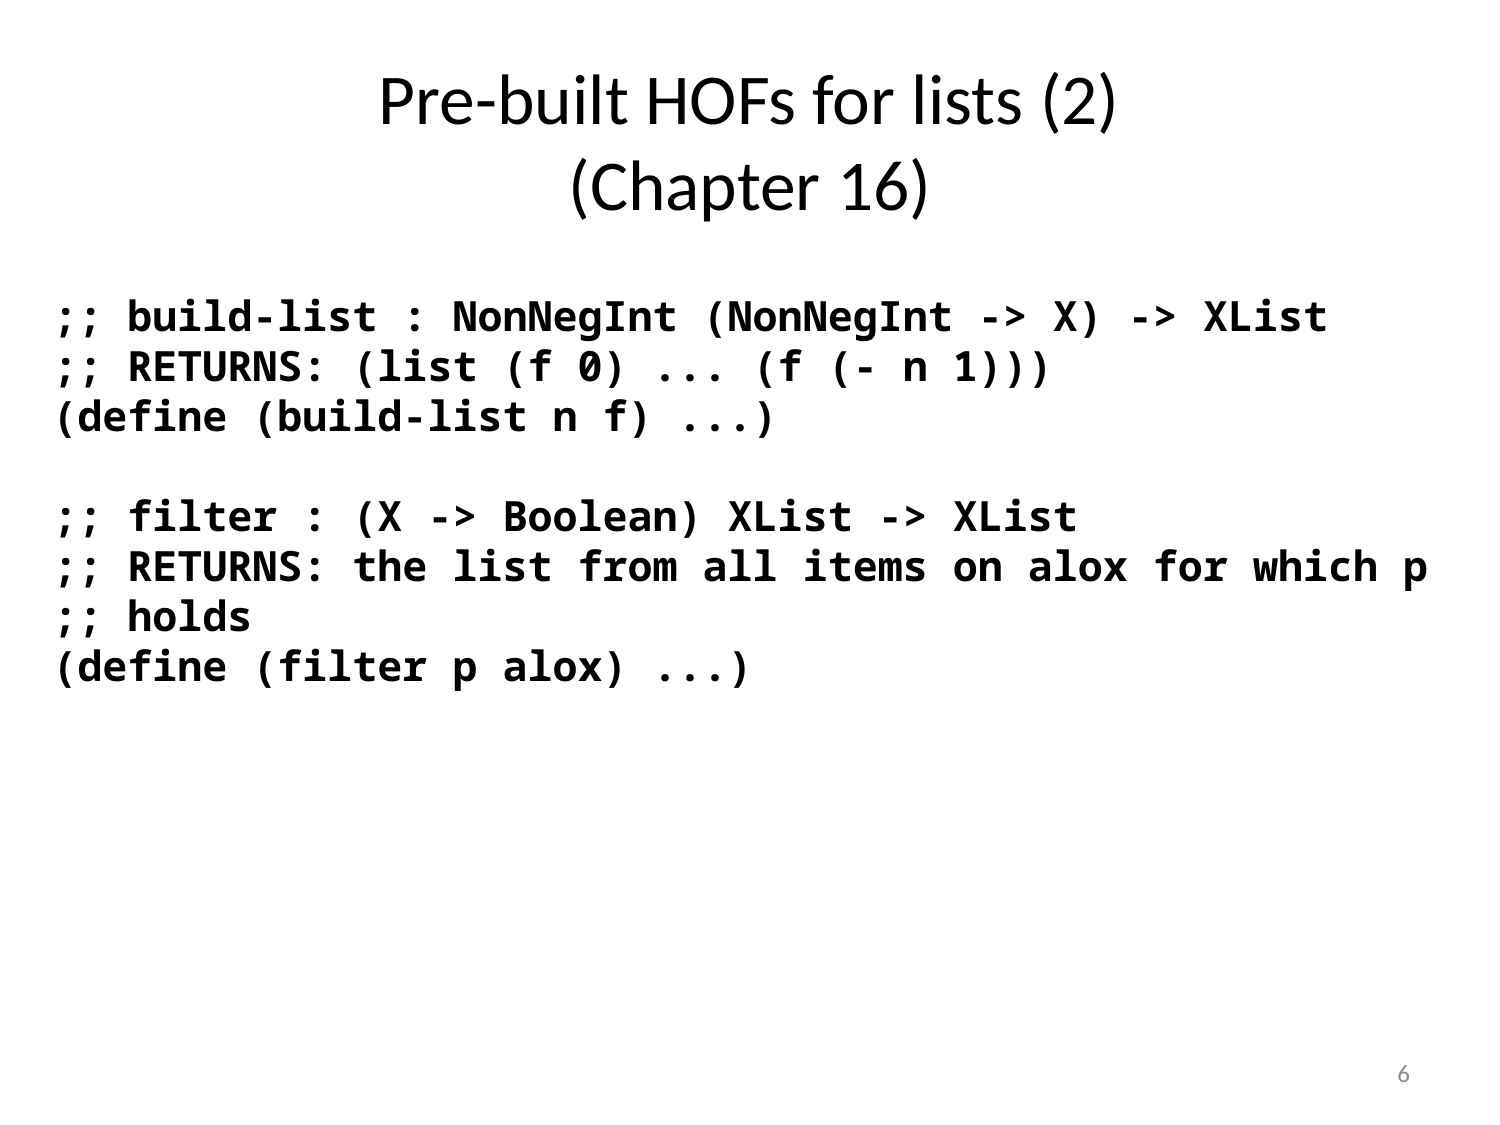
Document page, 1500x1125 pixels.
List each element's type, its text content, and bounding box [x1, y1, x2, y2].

slide_number 6 [1074, 1042, 1425, 1103]
text_box ;; build-list : NonNegInt (NonNegInt -> X) -> XList ;; RETURNS: (list (f 0) ... (f (- n 1))) (define (build-list n f) ...) ;; filter : (X -> Boolean) XList -> XList ;; RETURNS: the list from all items on alox for which p ;; holds (define (filter p alox) ...) [37, 282, 1463, 798]
title Pre-built HOFs for lists (2) (Chapter 16) [75, 45, 1425, 233]
